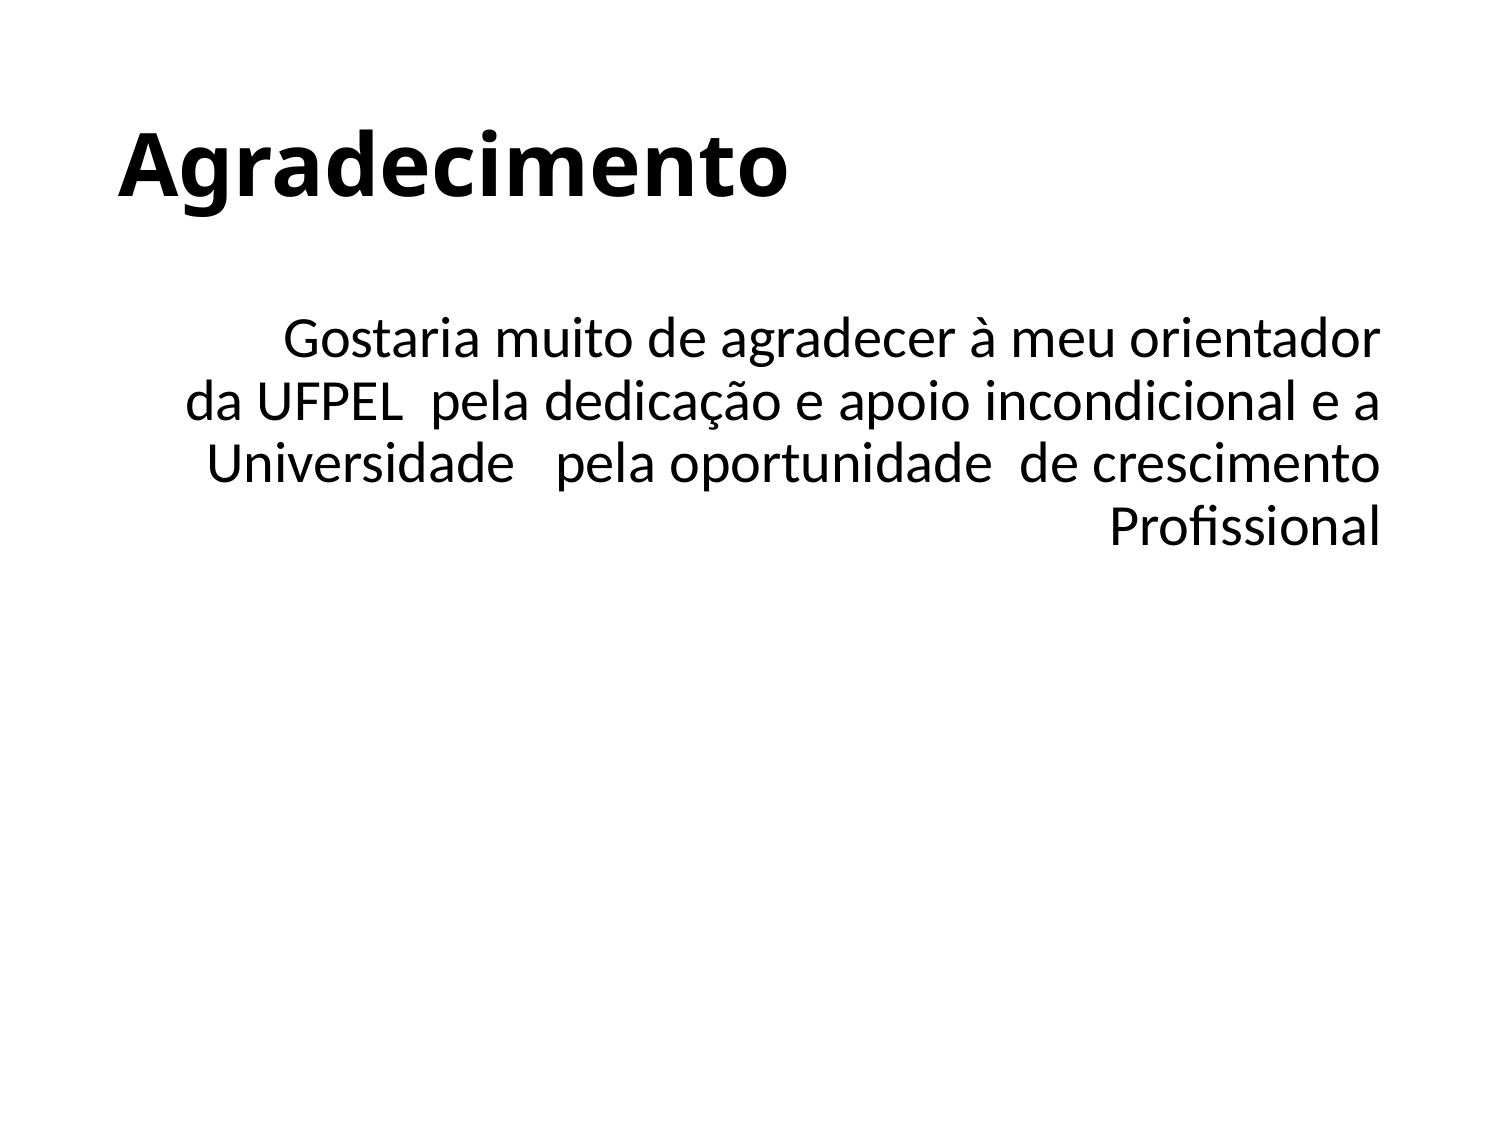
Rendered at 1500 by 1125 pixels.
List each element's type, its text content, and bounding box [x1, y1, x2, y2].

title Agradecimento [103, 59, 1397, 278]
list Gostaria muito de agradecer à meu orientador da UFPEL pela dedicação e apoio incondicional e a Universidade pela oportunidade de crescimento Profissional [103, 299, 1397, 1014]
